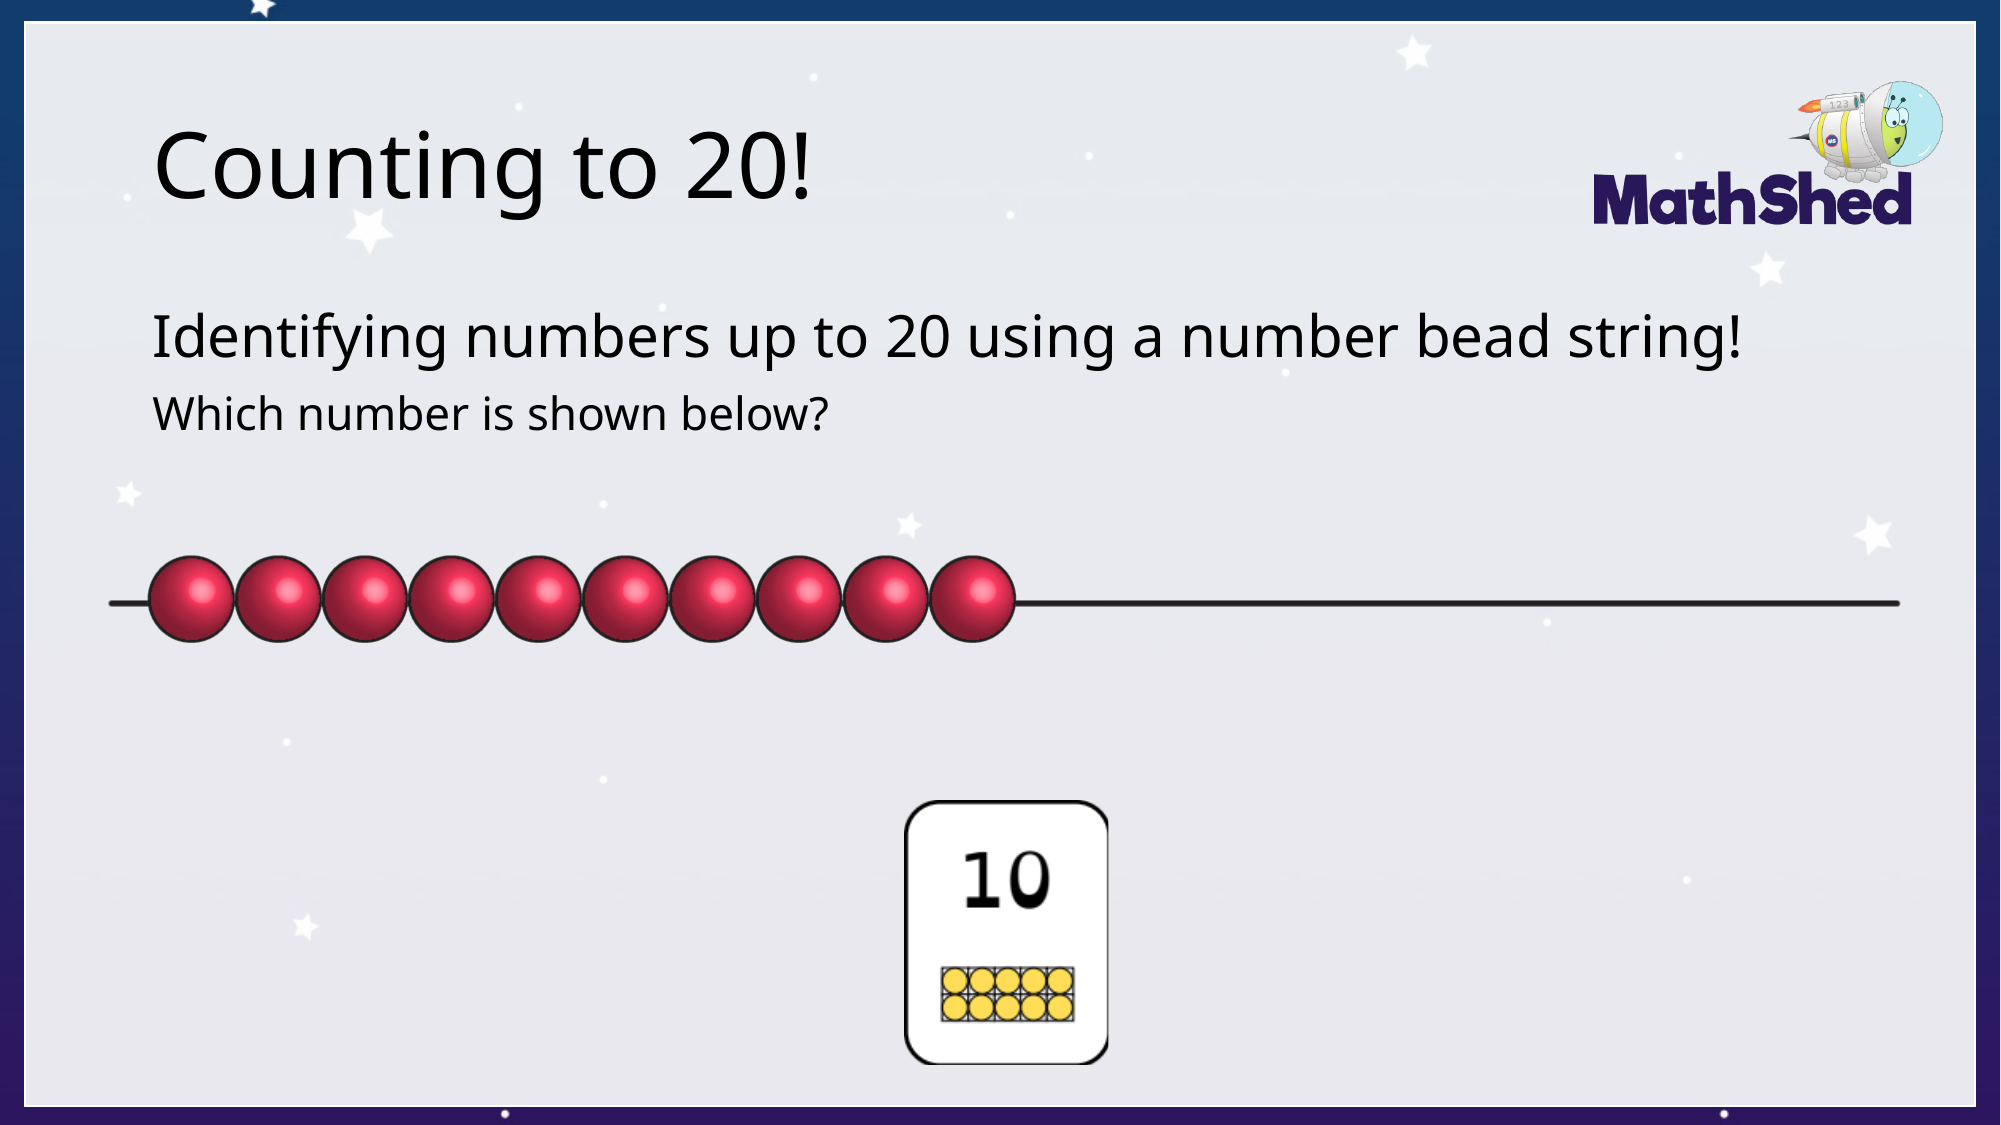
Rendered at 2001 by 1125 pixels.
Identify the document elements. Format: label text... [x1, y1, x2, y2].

list Identifying numbers up to 20 using a number bead string! Which number is shown below? [137, 299, 1907, 504]
picture [0, 0, 2001, 1125]
title Counting to 20! [137, 59, 1578, 278]
list Identifying numbers up to 20 using a number bead string! Which number is shown below? [137, 695, 1907, 1014]
